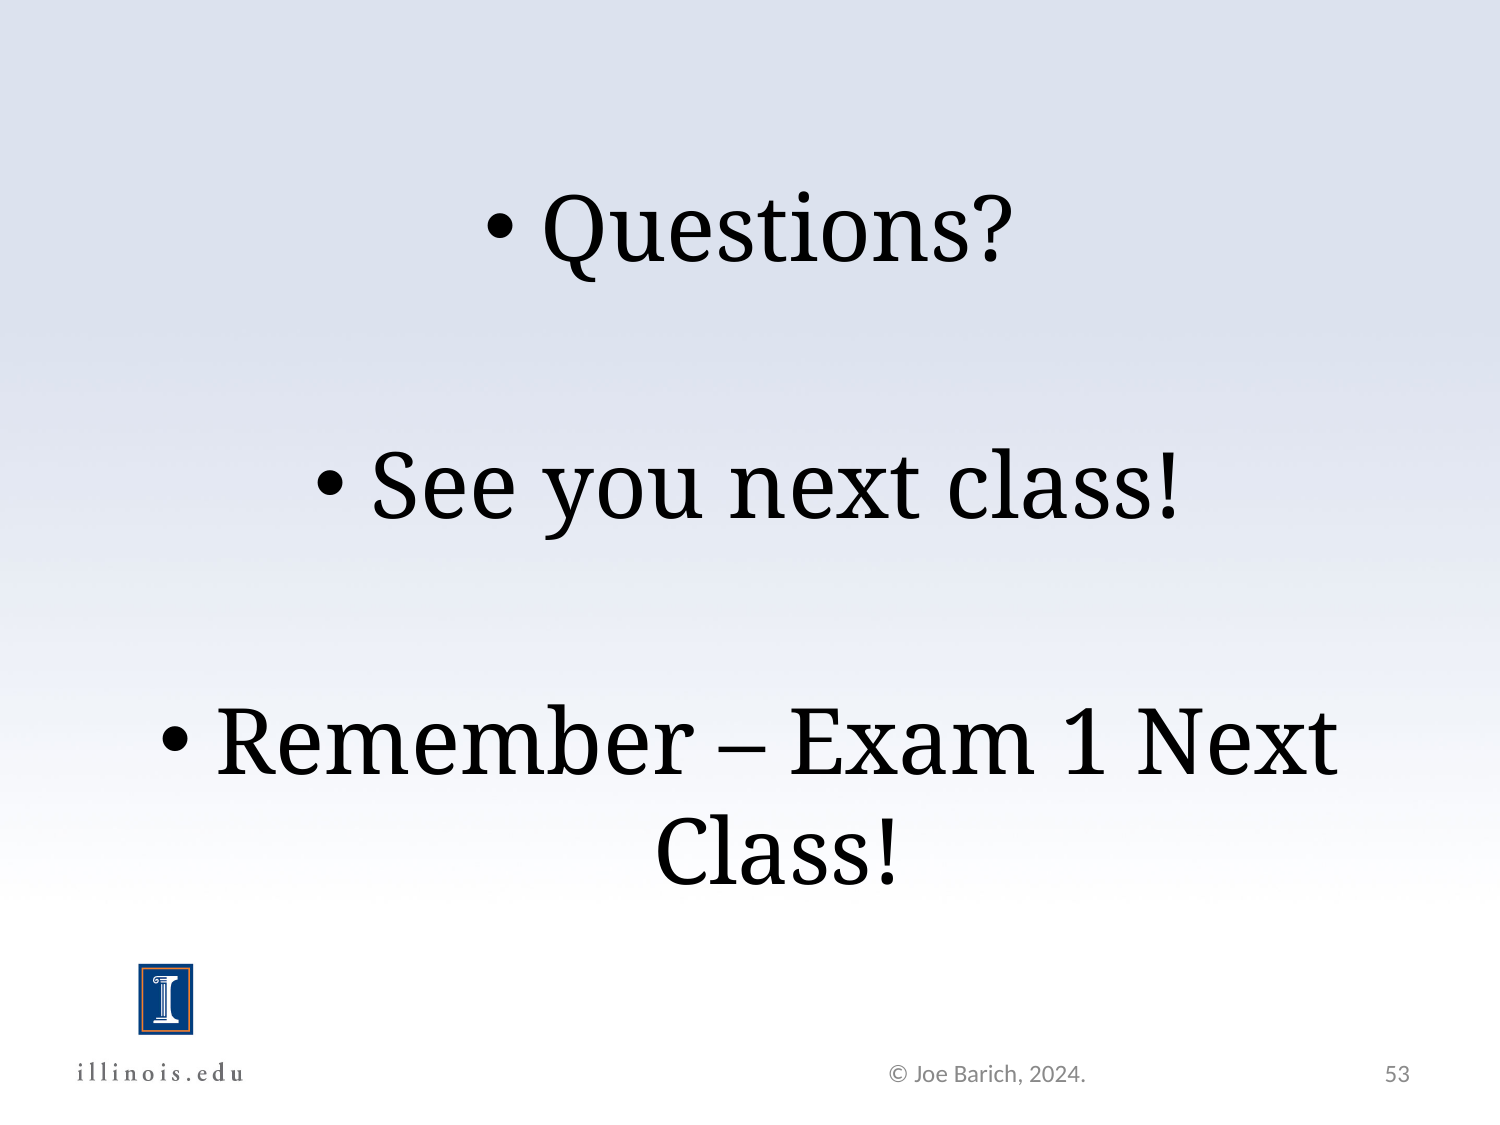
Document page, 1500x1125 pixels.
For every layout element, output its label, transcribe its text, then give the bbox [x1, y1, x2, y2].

footer © Joe Barich, 2024. [750, 1042, 1225, 1103]
picture [0, 0, 1500, 1125]
slide_number 53 [1250, 1042, 1425, 1103]
list Questions? See you next class! Remember – Exam 1 Next Class! [18, 162, 1482, 851]
